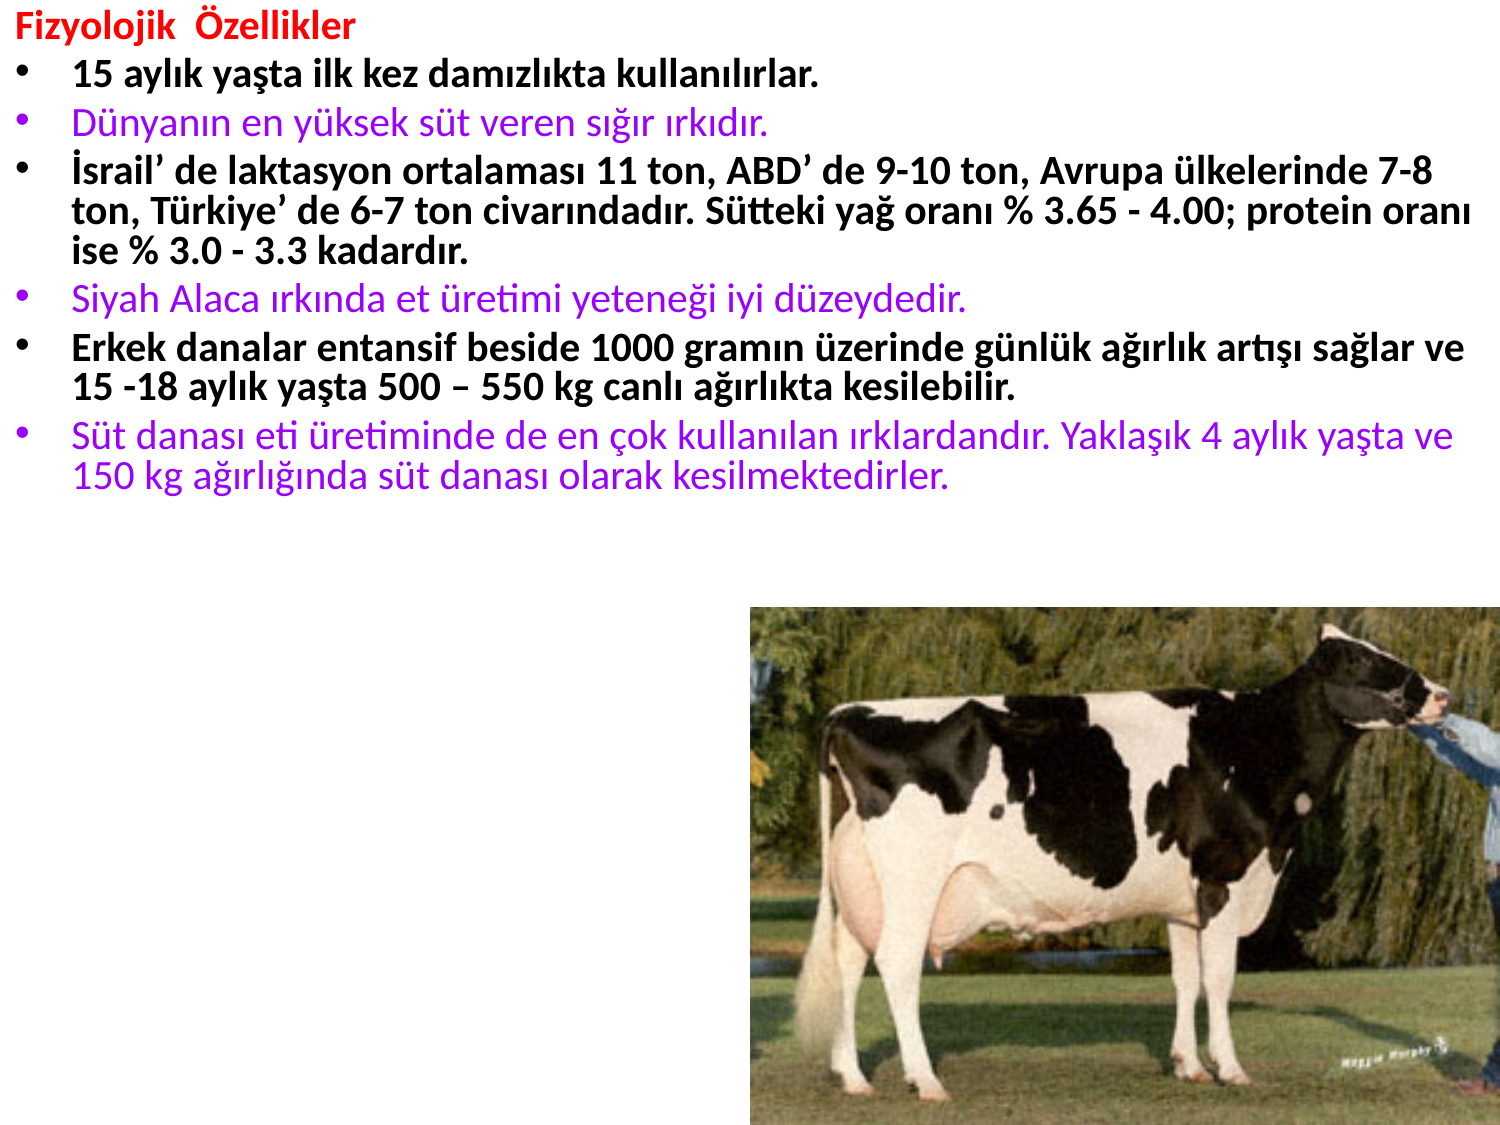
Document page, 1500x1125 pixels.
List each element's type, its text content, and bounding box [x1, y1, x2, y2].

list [749, 606, 1500, 1125]
list Fizyolojik Özellikler 15 aylık yaşta ilk kez damızlıkta kullanılırlar. Dünyanın en yüksek süt veren sığır ırkıdır. İsrail’ de laktasyon ortalaması 11 ton, ABD’ de 9-10 ton, Avrupa ülkelerinde 7-8 ton, Türkiye’ de 6-7 ton civarındadır. Sütteki yağ oranı % 3.65 - 4.00; protein oranı ise % 3.0 - 3.3 kadardır. Siyah Alaca ırkında et üretimi yeteneği iyi düzeydedir. Erkek danalar entansif beside 1000 gramın üzerinde günlük ağırlık artışı sağlar ve 15 -18 aylık yaşta 500 – 550 kg canlı ağırlıkta kesilebilir. Süt danası eti üretiminde de en çok kullanılan ırklardandır. Yaklaşık 4 aylık yaşta ve 150 kg ağırlığında süt danası olarak kesilmektedirler. [0, 0, 1500, 528]
